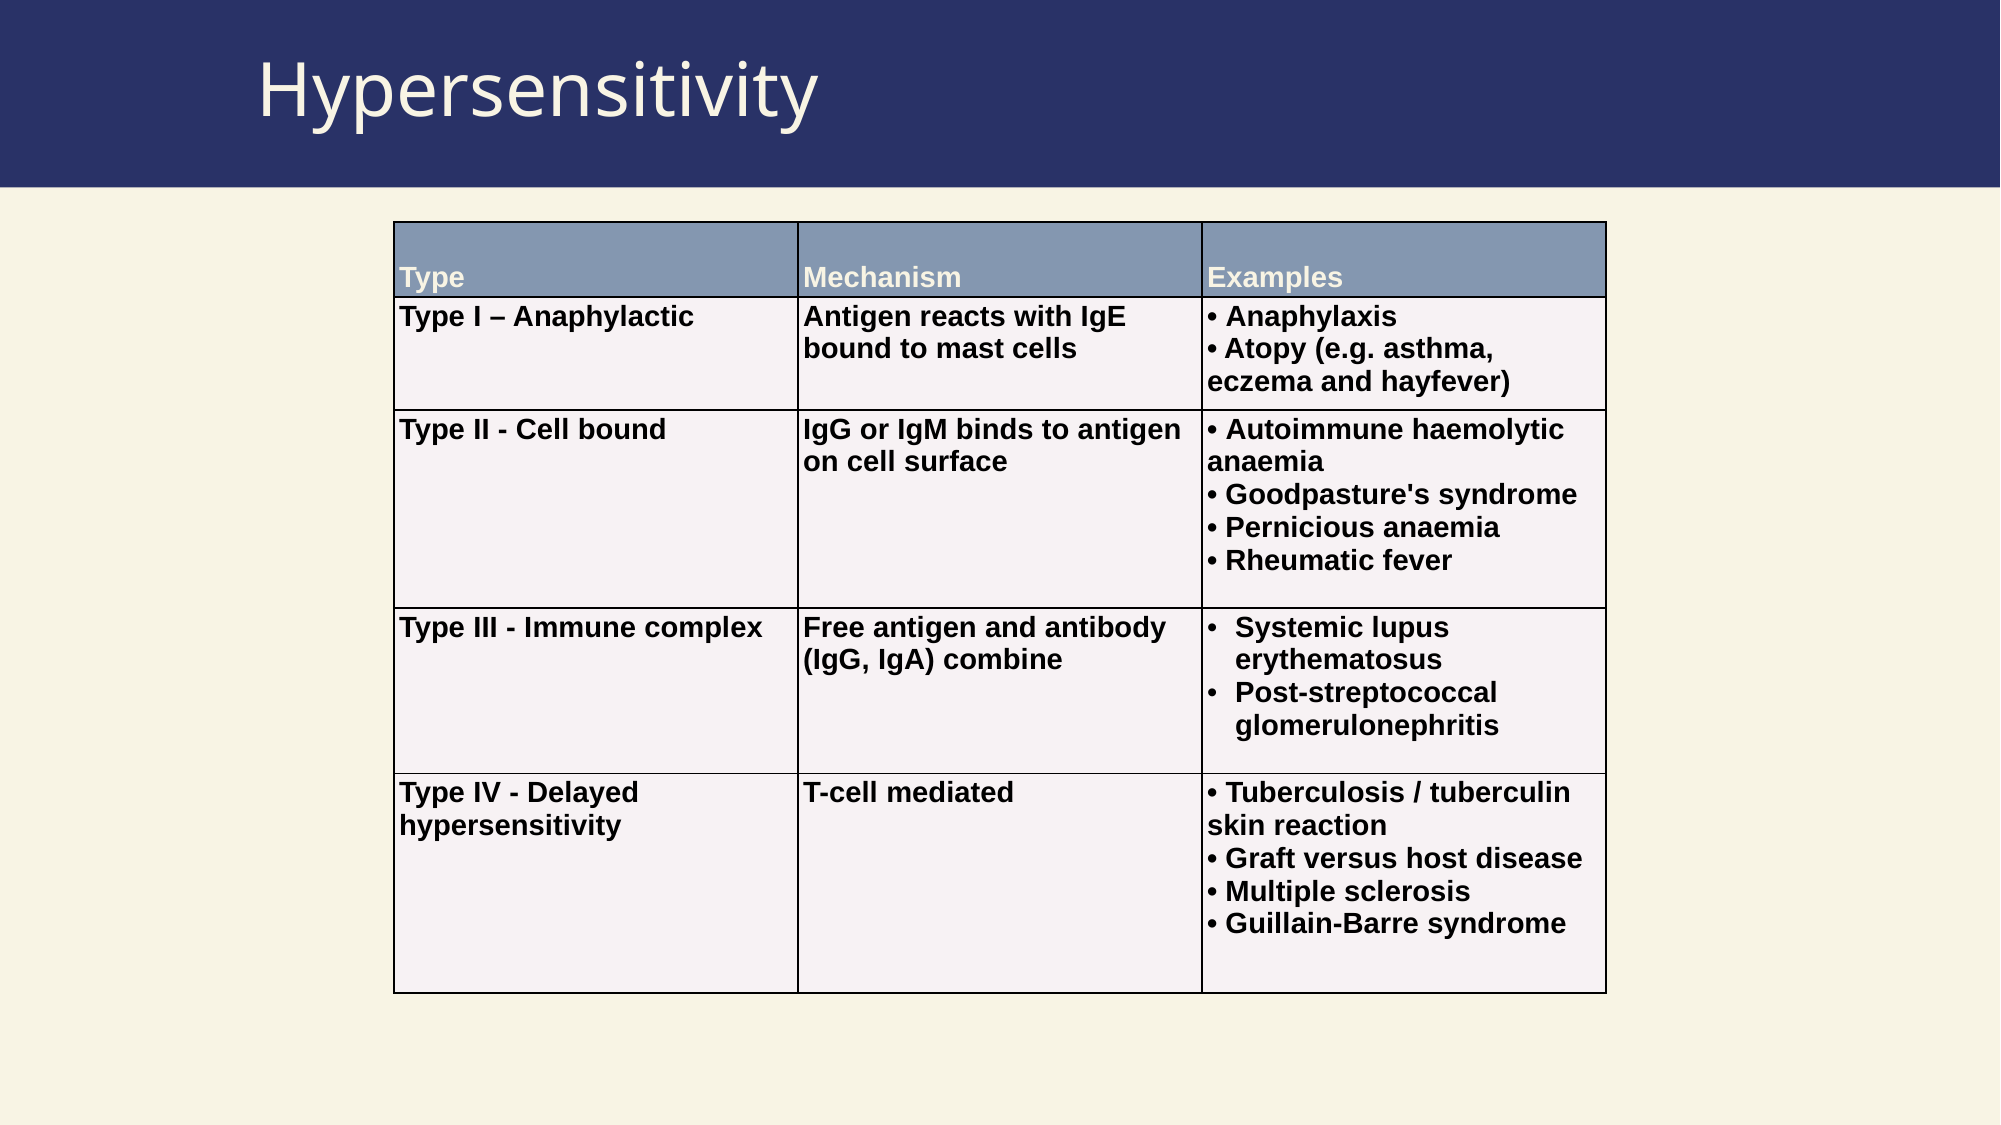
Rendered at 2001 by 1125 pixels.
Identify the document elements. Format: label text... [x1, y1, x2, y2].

text_box [0, 0, 2000, 188]
table_cell • Anaphylaxis • Atopy (e.g. asthma, eczema and hayfever) [1203, 298, 1605, 409]
table_cell Free antigen and antibody (IgG, IgA) combine [799, 609, 1201, 773]
table_cell IgG or IgM binds to antigen on cell surface [799, 411, 1201, 607]
table_cell T-cell mediated [799, 774, 1201, 992]
table_cell • Autoimmune haemolytic anaemia • Goodpasture's syndrome • Pernicious anaemia • Rheumatic fever [1203, 411, 1605, 607]
table_cell Systemic lupus erythematosus Post-streptococcal glomerulonephritis [1203, 609, 1605, 773]
table_cell Type IV - Delayed hypersensitivity [395, 774, 797, 992]
table_cell Type I – Anaphylactic [395, 298, 797, 409]
table_cell Type II - Cell bound [395, 411, 797, 607]
text_box Hypersensitivity [241, 34, 1265, 140]
table_header Mechanism [799, 223, 1201, 296]
table_cell Type III - Immune complex [395, 609, 797, 773]
table_header Examples [1203, 223, 1605, 296]
table_cell • Tuberculosis / tuberculin skin reaction • Graft versus host disease • Multiple sclerosis • Guillain-Barre syndrome [1203, 774, 1605, 992]
table_header Type [395, 223, 797, 296]
table_cell Antigen reacts with IgE bound to mast cells [799, 298, 1201, 409]
